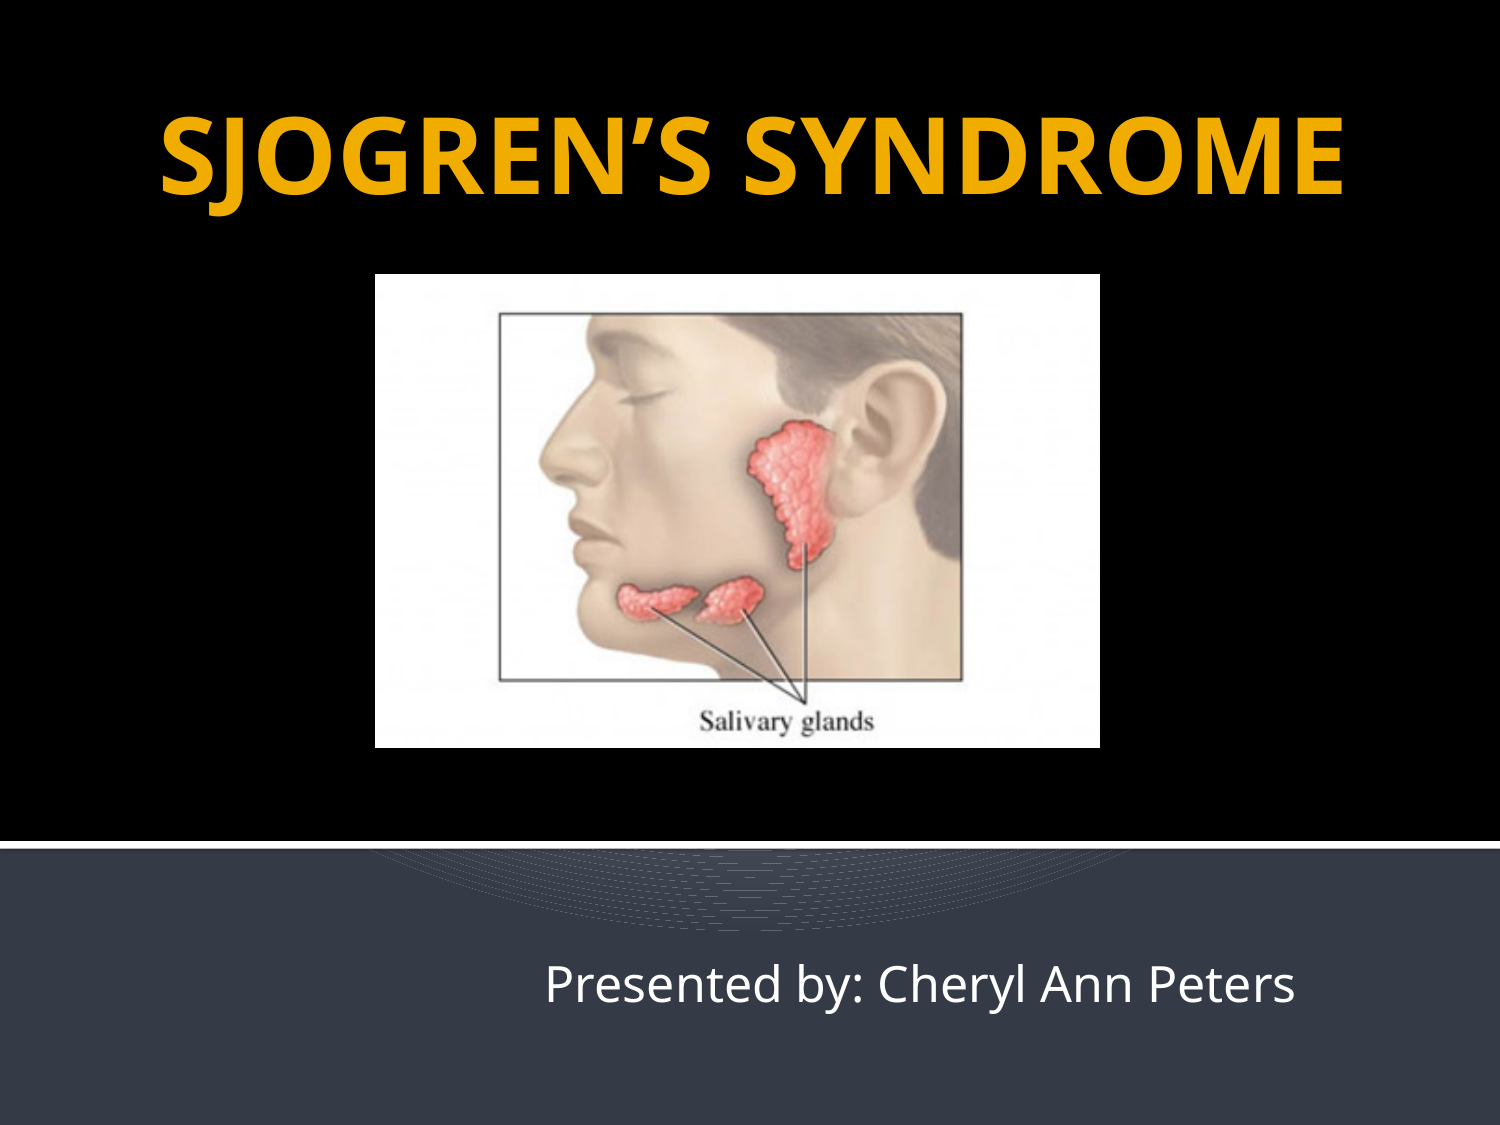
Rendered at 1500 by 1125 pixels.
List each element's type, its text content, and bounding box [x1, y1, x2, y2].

subtitle Presented by: Cheryl Ann Peters [225, 637, 1338, 1013]
picture [374, 274, 1100, 748]
title SJOGREN’S SYNDROME [112, 87, 1388, 275]
